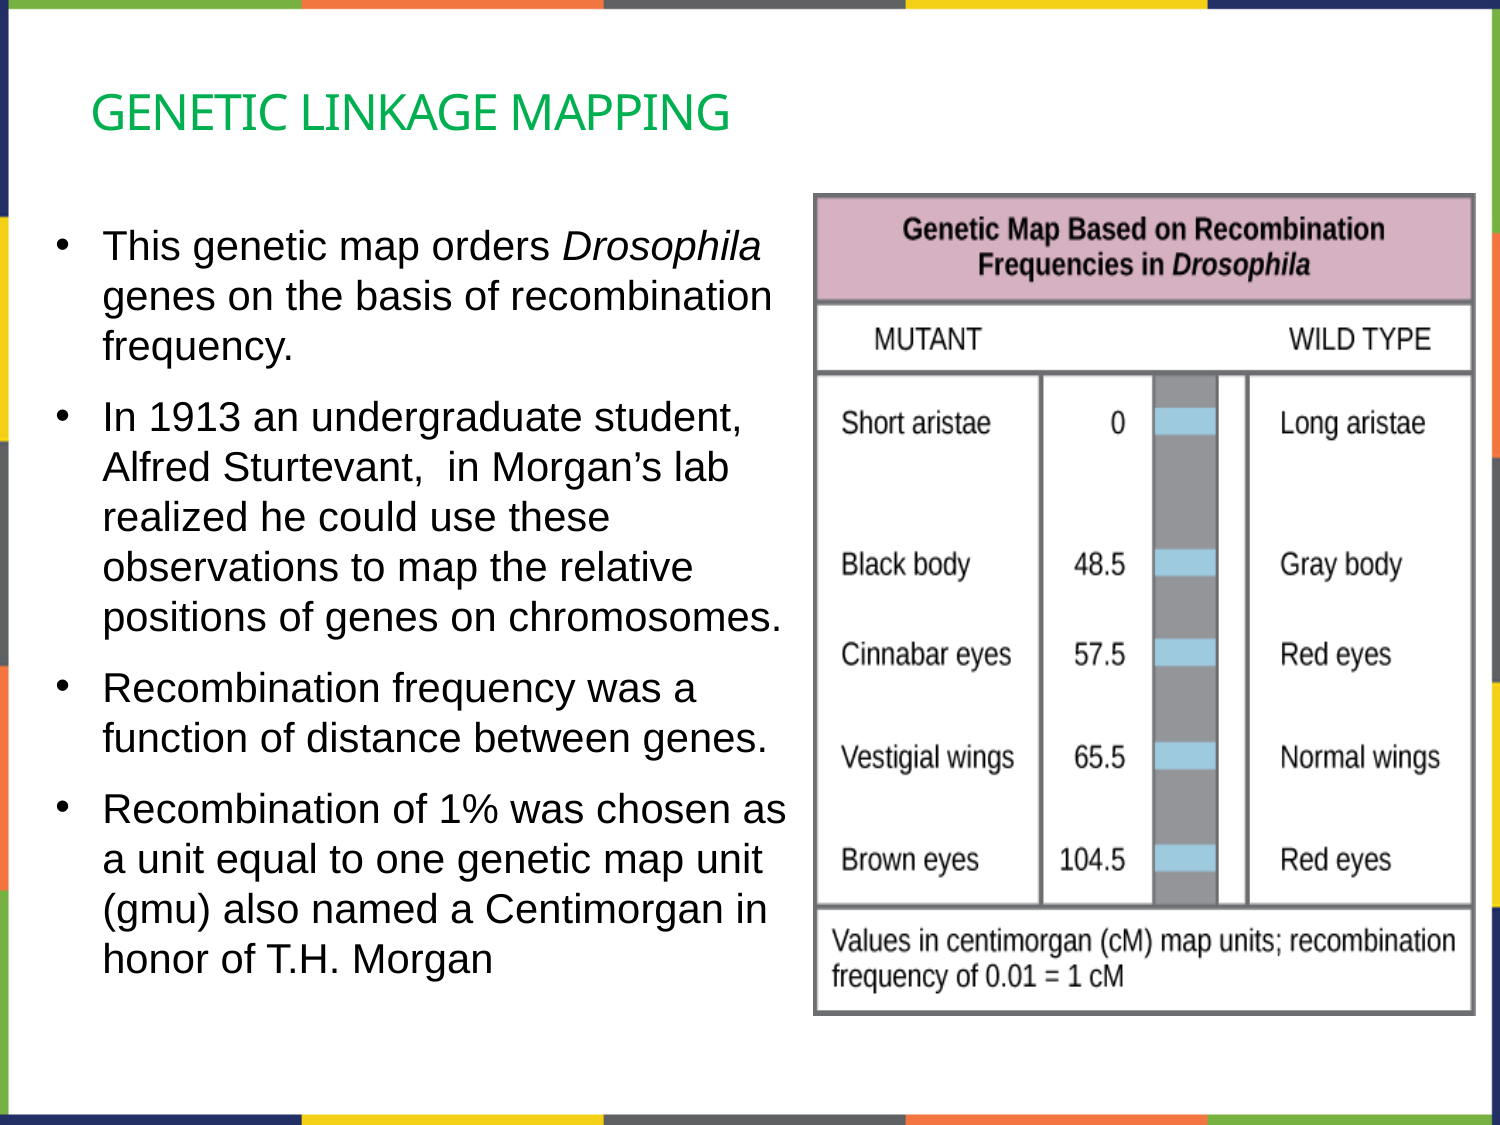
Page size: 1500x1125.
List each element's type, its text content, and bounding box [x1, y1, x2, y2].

picture [0, 0, 1500, 1125]
list This genetic map orders Drosophila genes on the basis of recombination frequency. In 1913 an undergraduate student, Alfred Sturtevant, in Morgan’s lab realized he could use these observations to map the relative positions of genes on chromosomes. Recombination frequency was a function of distance between genes. Recombination of 1% was chosen as a unit equal to one genetic map unit (gmu) also named a Centimorgan in honor of T.H. Morgan [40, 211, 814, 1125]
title Genetic Linkage mapping [75, 39, 1398, 148]
